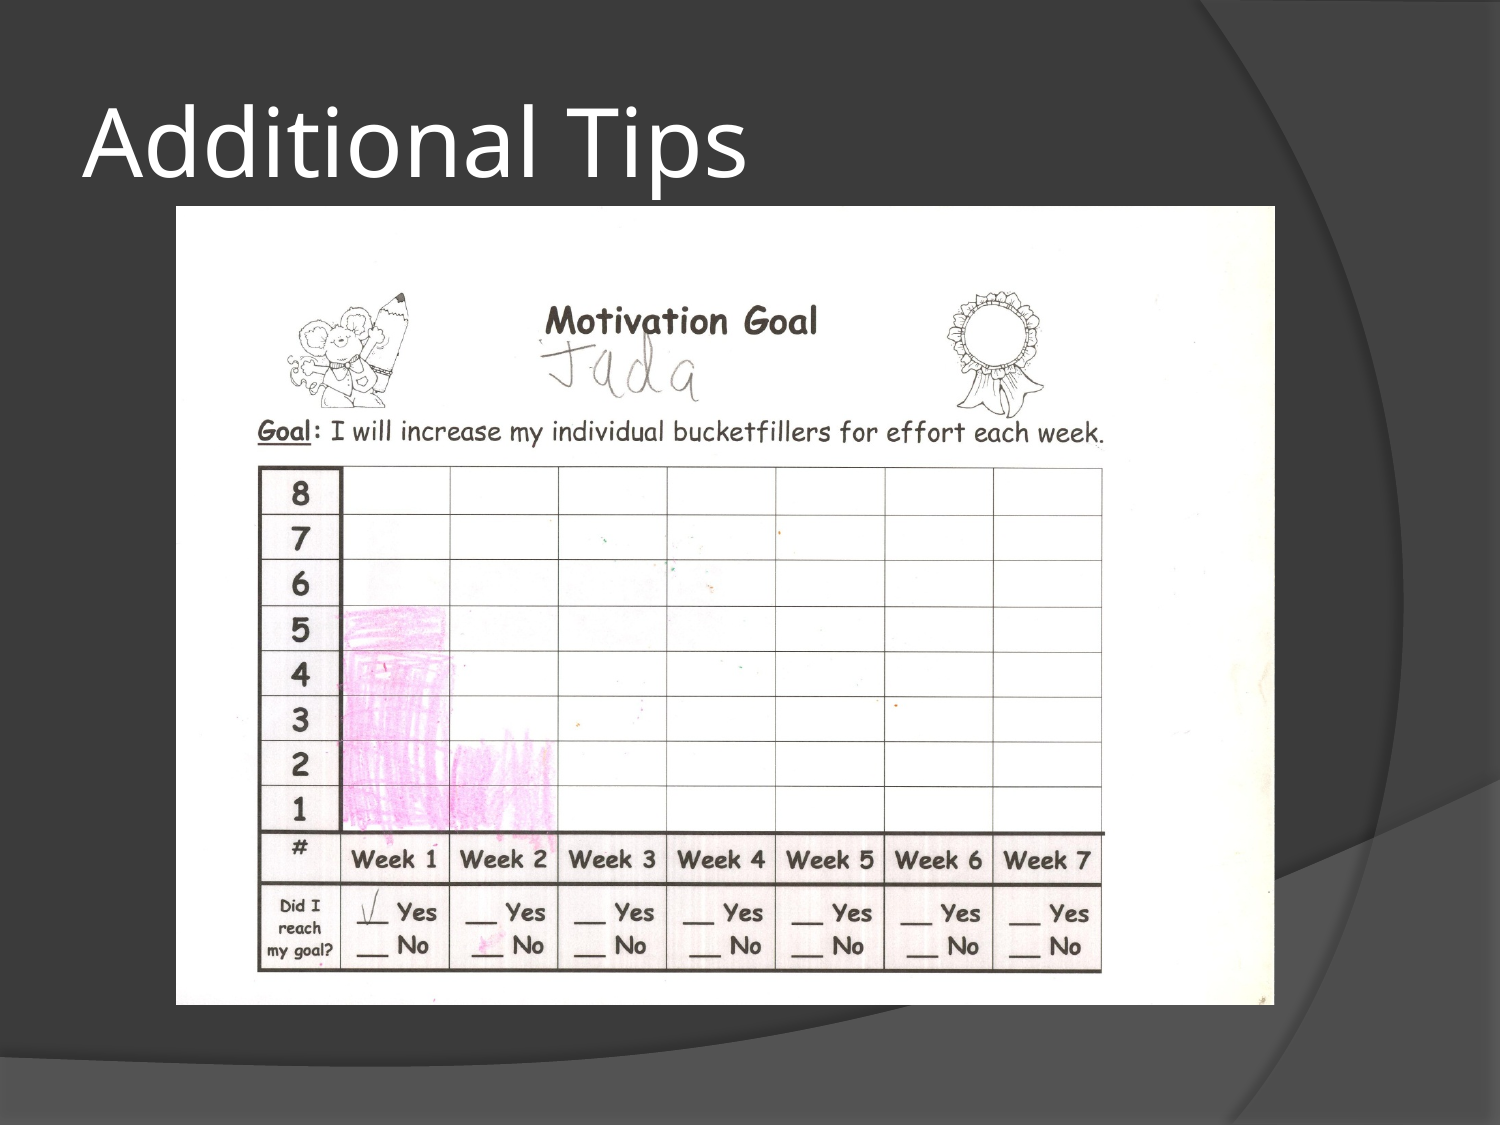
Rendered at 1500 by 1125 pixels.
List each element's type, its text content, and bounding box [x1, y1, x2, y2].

title Additional Tips [75, 45, 1300, 233]
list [176, 206, 1276, 1006]
